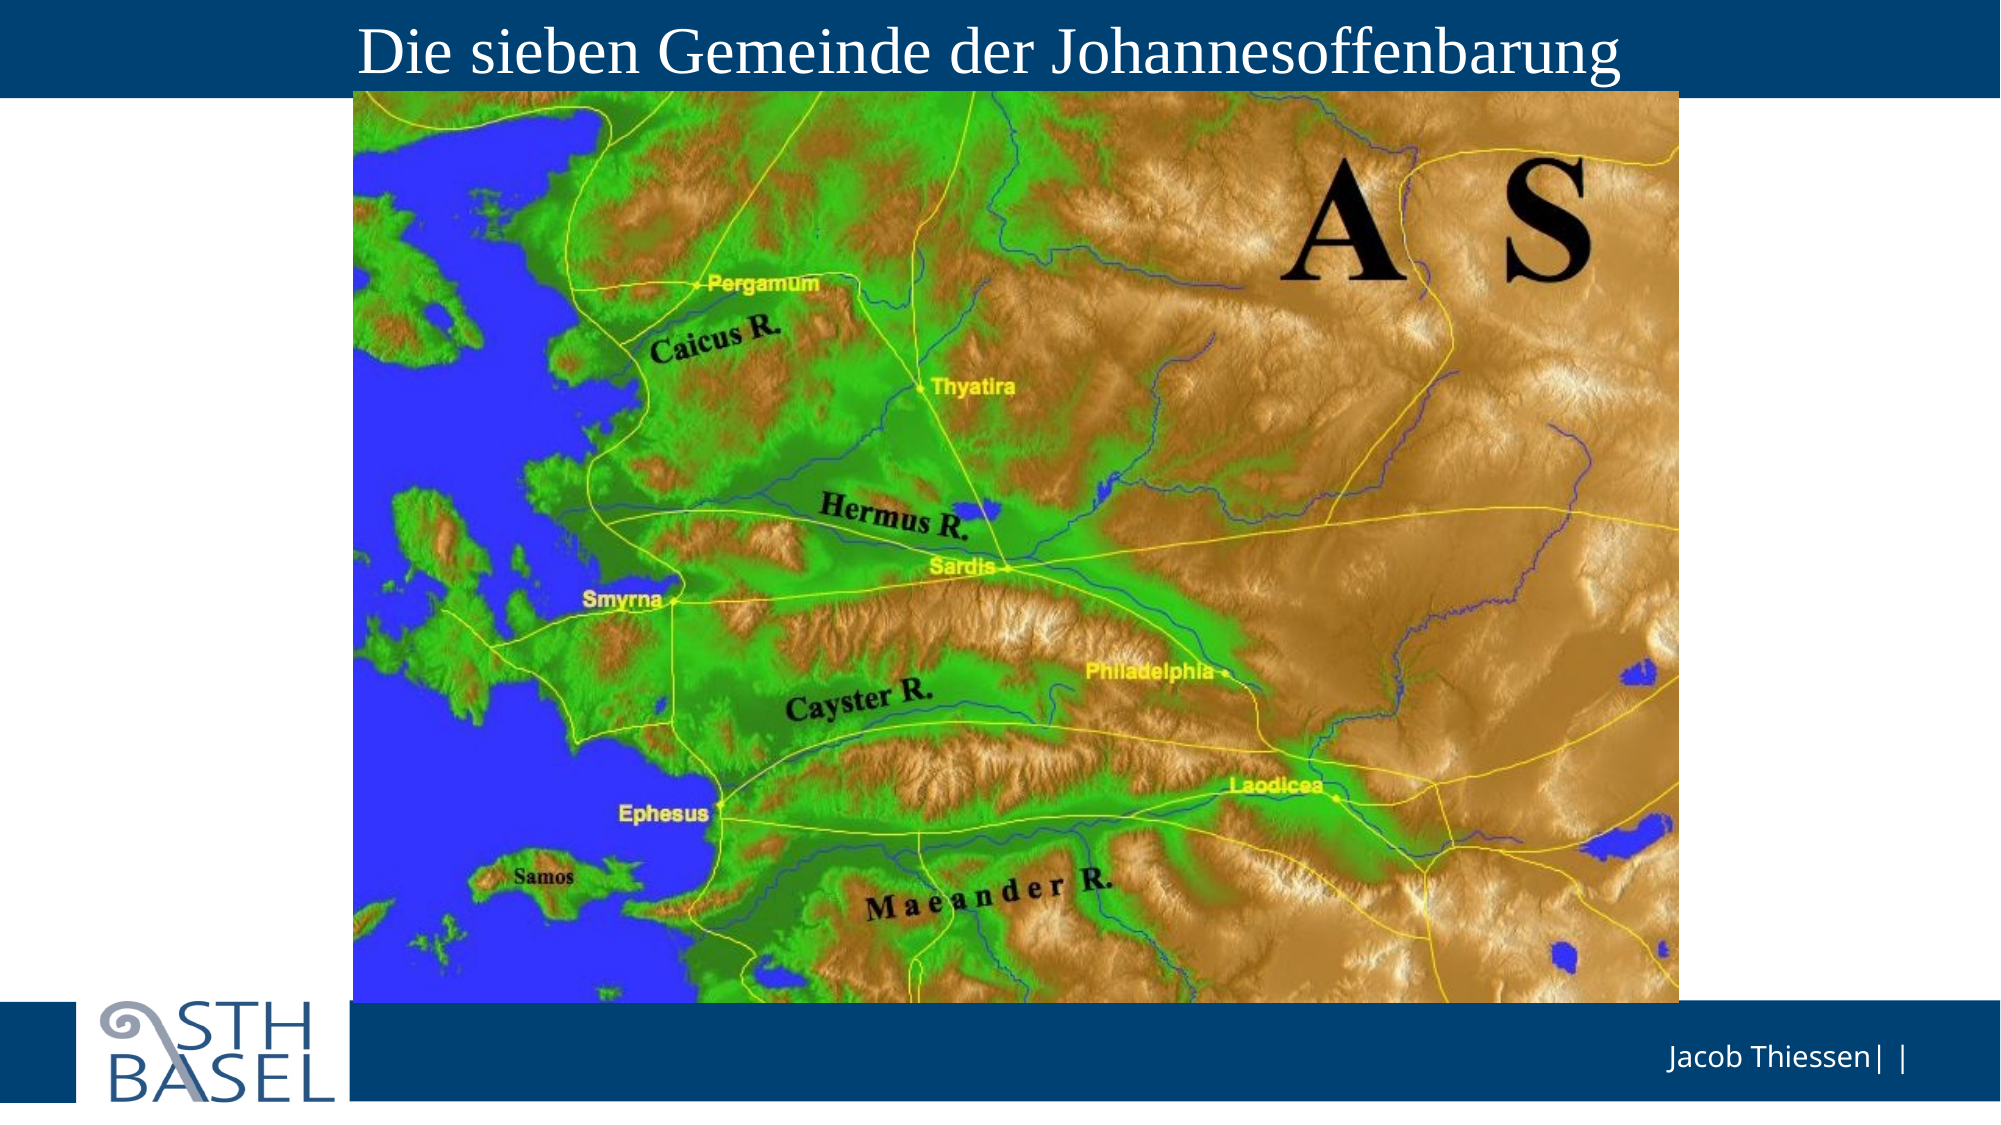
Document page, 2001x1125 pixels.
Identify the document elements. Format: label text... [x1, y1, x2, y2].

picture [97, 1000, 336, 1103]
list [352, 91, 1679, 1003]
title Die sieben Gemeinde der Johannesoffenbarung [279, 20, 1702, 69]
